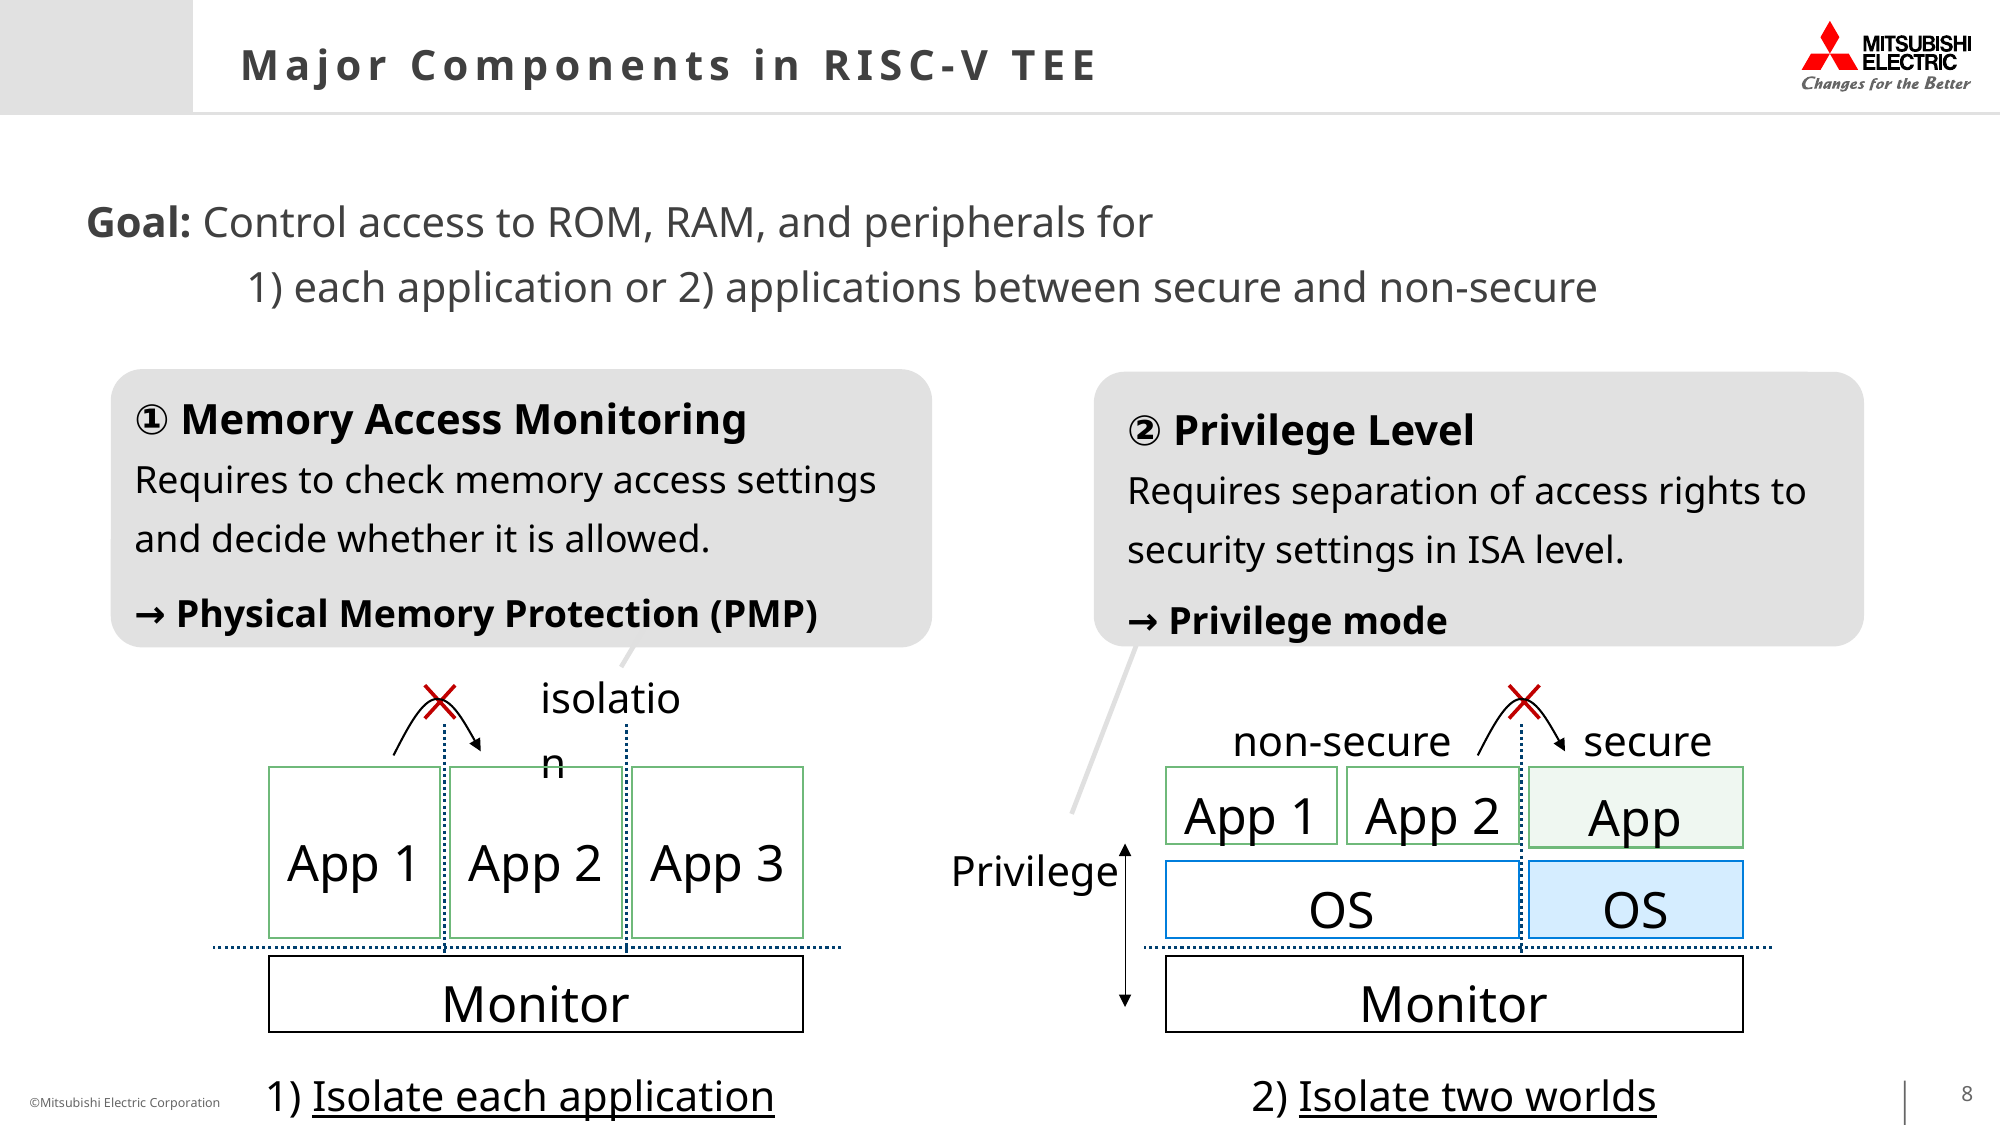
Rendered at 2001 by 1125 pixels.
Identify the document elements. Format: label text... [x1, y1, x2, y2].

title Major Components in RISC-V TEE [193, 0, 1770, 113]
text_box Monitor [268, 955, 804, 1033]
text_box App 3 [631, 766, 804, 939]
text_box isolation [525, 668, 717, 794]
text_box App 2 [449, 766, 623, 939]
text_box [110, 369, 933, 668]
text_box secure [1546, 692, 1750, 772]
text_box OS [1528, 860, 1744, 939]
text_box [392, 697, 481, 756]
slide_number 8 [1905, 1073, 1973, 1117]
text_box non-secure [1200, 692, 1484, 772]
text_box 1) Isolate each application [180, 1047, 861, 1125]
text_box [1525, 683, 1541, 699]
text_box [1507, 683, 1524, 698]
text_box OS [1165, 860, 1520, 939]
text_box App 1 [268, 766, 441, 939]
text_box 2) Isolate two worlds [1113, 1047, 1795, 1125]
text_box Privilege [935, 822, 1141, 903]
text_box App 1 [1165, 766, 1338, 845]
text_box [1093, 371, 1864, 647]
text_box Monitor [1165, 955, 1744, 1033]
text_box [1071, 585, 1160, 814]
text_box [423, 683, 439, 698]
list Goal: Control access to ROM, RAM, and peripherals for 1) each application or 2) applications between secure and non-secure [70, 172, 1973, 329]
text_box [1476, 697, 1566, 756]
text_box App [1528, 766, 1744, 849]
text_box [441, 683, 457, 699]
text_box App 2 [1346, 766, 1520, 845]
